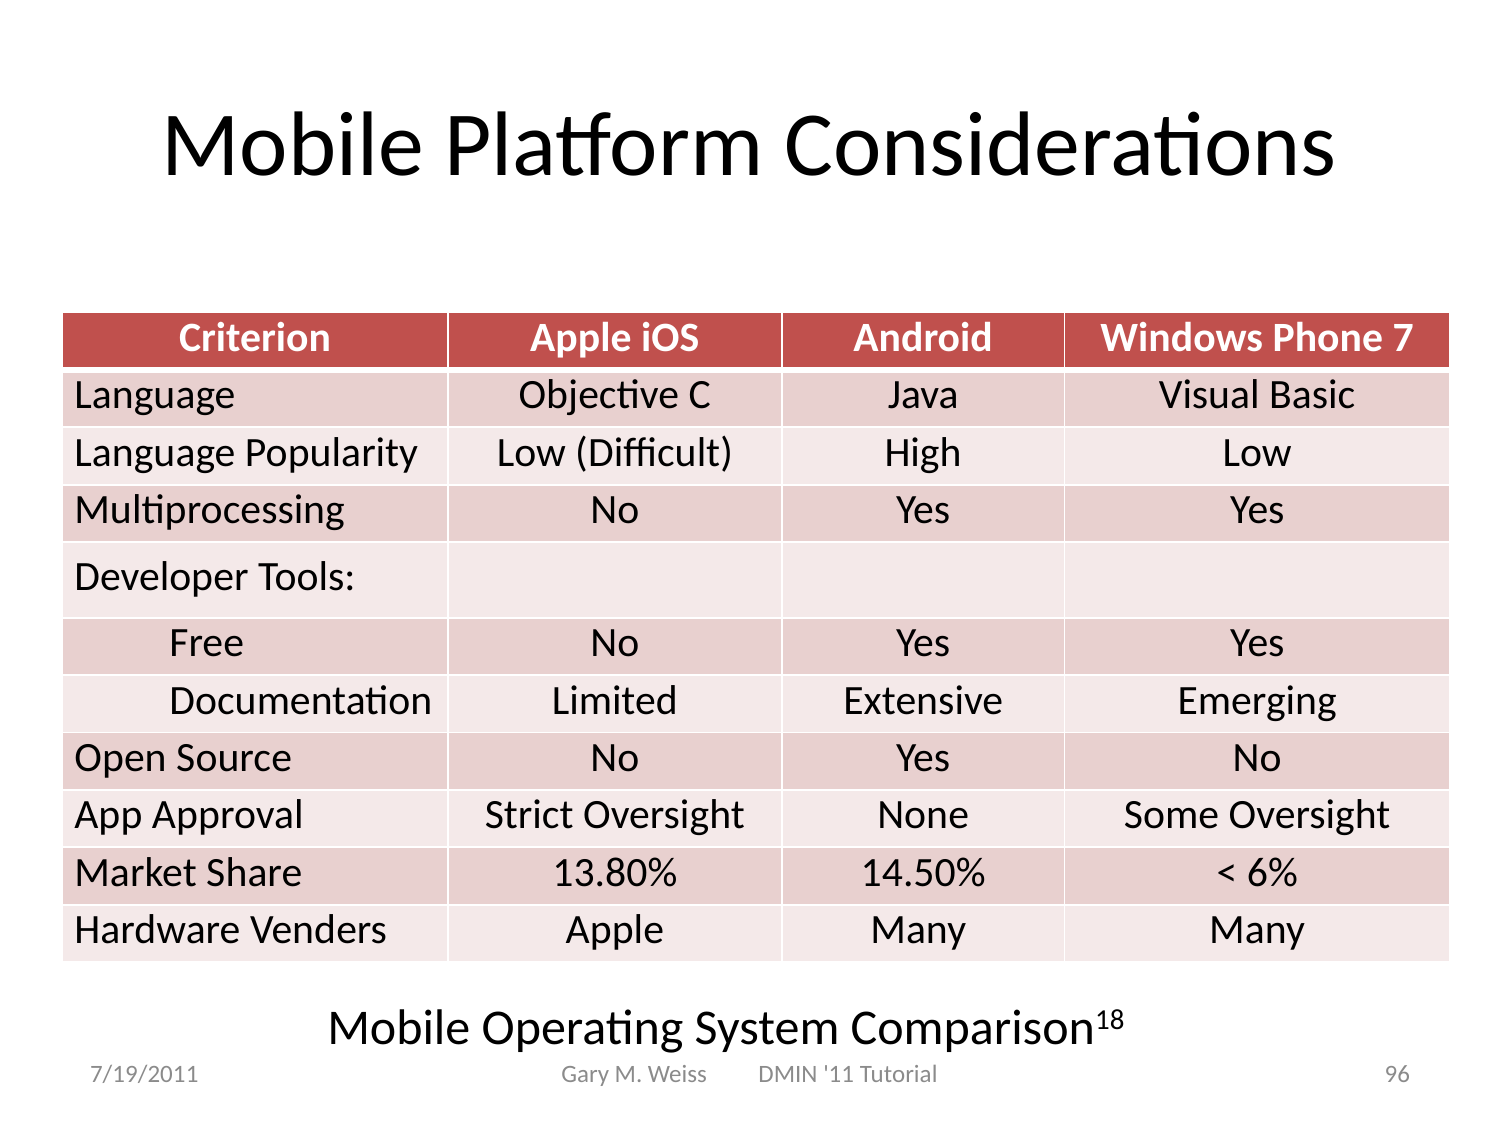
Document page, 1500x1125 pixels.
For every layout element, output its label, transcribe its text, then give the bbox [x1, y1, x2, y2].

slide_number 96 [1074, 1042, 1425, 1103]
table_cell Low [1065, 428, 1449, 484]
table_cell Yes [1065, 619, 1449, 674]
table_cell Open Source [63, 733, 447, 789]
table_cell 14.50% [783, 848, 1064, 904]
table_cell Limited [449, 676, 781, 732]
table_cell No [449, 733, 781, 789]
table_cell Documentation [63, 676, 447, 732]
table_cell Market Share [63, 848, 447, 904]
table_cell Multiprocessing [63, 486, 447, 541]
table_cell Hardware Venders [63, 906, 447, 961]
text_box Mobile Operating System Comparison18 [312, 987, 1288, 1063]
table_cell Some Oversight [1065, 791, 1449, 846]
table_cell Yes [783, 486, 1064, 541]
table_cell Java [783, 373, 1064, 426]
table_header Android [783, 313, 1064, 367]
table_cell Low (Difficult) [449, 428, 781, 484]
table_cell Emerging [1065, 676, 1449, 732]
table_cell Strict Oversight [449, 791, 781, 846]
footer Gary M. Weiss DMIN '11 Tutorial [512, 1063, 988, 1103]
table_cell Developer Tools: [63, 543, 447, 617]
table_cell App Approval [63, 791, 447, 846]
table_cell High [783, 428, 1064, 484]
table_header Apple iOS [449, 313, 781, 367]
table_cell < 6% [1065, 848, 1449, 904]
table_cell 13.80% [449, 848, 781, 904]
table_cell Extensive [783, 676, 1064, 732]
table_cell Objective C [449, 373, 781, 426]
table_cell No [449, 486, 781, 541]
table_cell Language [63, 373, 447, 426]
table_cell Free [63, 619, 447, 674]
table_cell Yes [1065, 486, 1449, 541]
table_cell Many [1065, 906, 1449, 961]
table_cell Yes [783, 733, 1064, 789]
table_cell Language Popularity [63, 428, 447, 484]
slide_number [75, 1042, 425, 1103]
table_cell Yes [783, 619, 1064, 674]
table_cell None [783, 791, 1064, 846]
table_cell No [1065, 733, 1449, 789]
table_header Criterion [63, 313, 447, 367]
title Mobile Platform Considerations [75, 45, 1425, 233]
table_cell [783, 543, 1064, 617]
table_cell No [449, 619, 781, 674]
table_cell [1065, 543, 1449, 617]
table_cell Visual Basic [1065, 373, 1449, 426]
table_cell Many [783, 906, 1064, 961]
table_header Windows Phone 7 [1065, 313, 1449, 367]
table_cell [449, 543, 781, 617]
table_cell Apple [449, 906, 781, 961]
